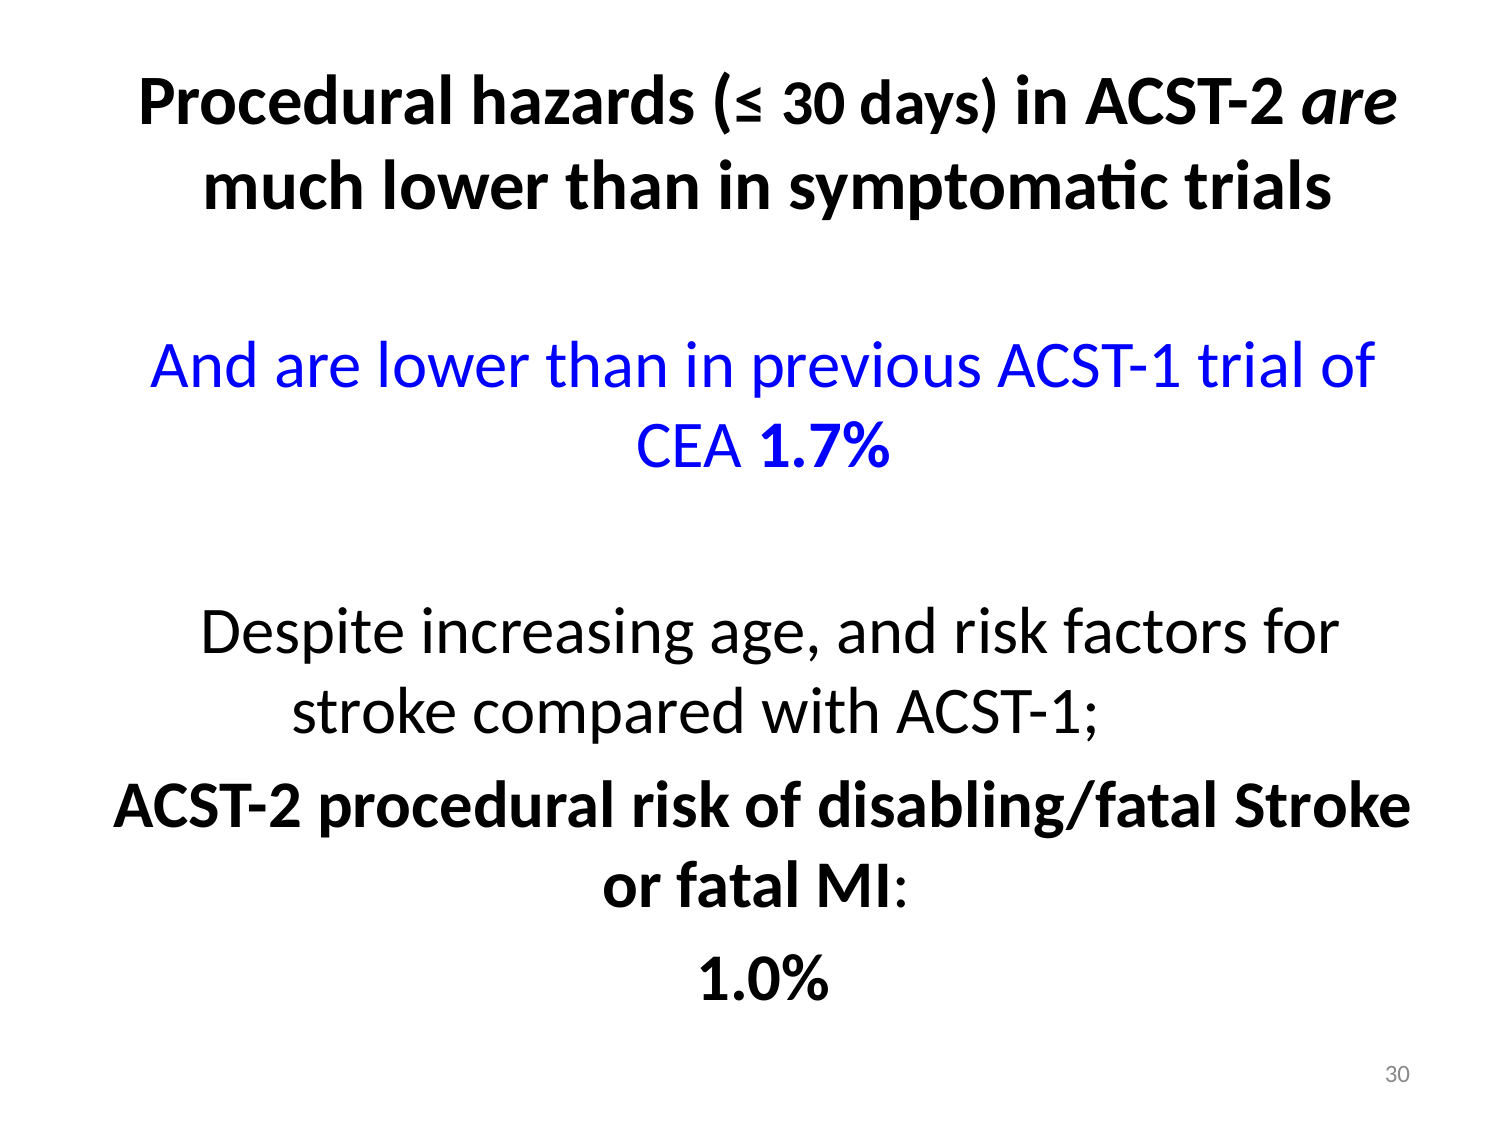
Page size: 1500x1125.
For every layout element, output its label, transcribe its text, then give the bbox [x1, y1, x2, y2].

list And are lower than in previous ACST-1 trial of CEA 1.7% Despite increasing age, and risk factors for stroke compared with ACST-1; ACST-2 procedural risk of disabling/fatal Stroke or fatal MI: 1.0% [88, 312, 1439, 1056]
title Procedural hazards (≤ 30 days) in ACST-2 are much lower than in symptomatic trials [66, 45, 1471, 233]
text_box 30 [1074, 1042, 1425, 1103]
